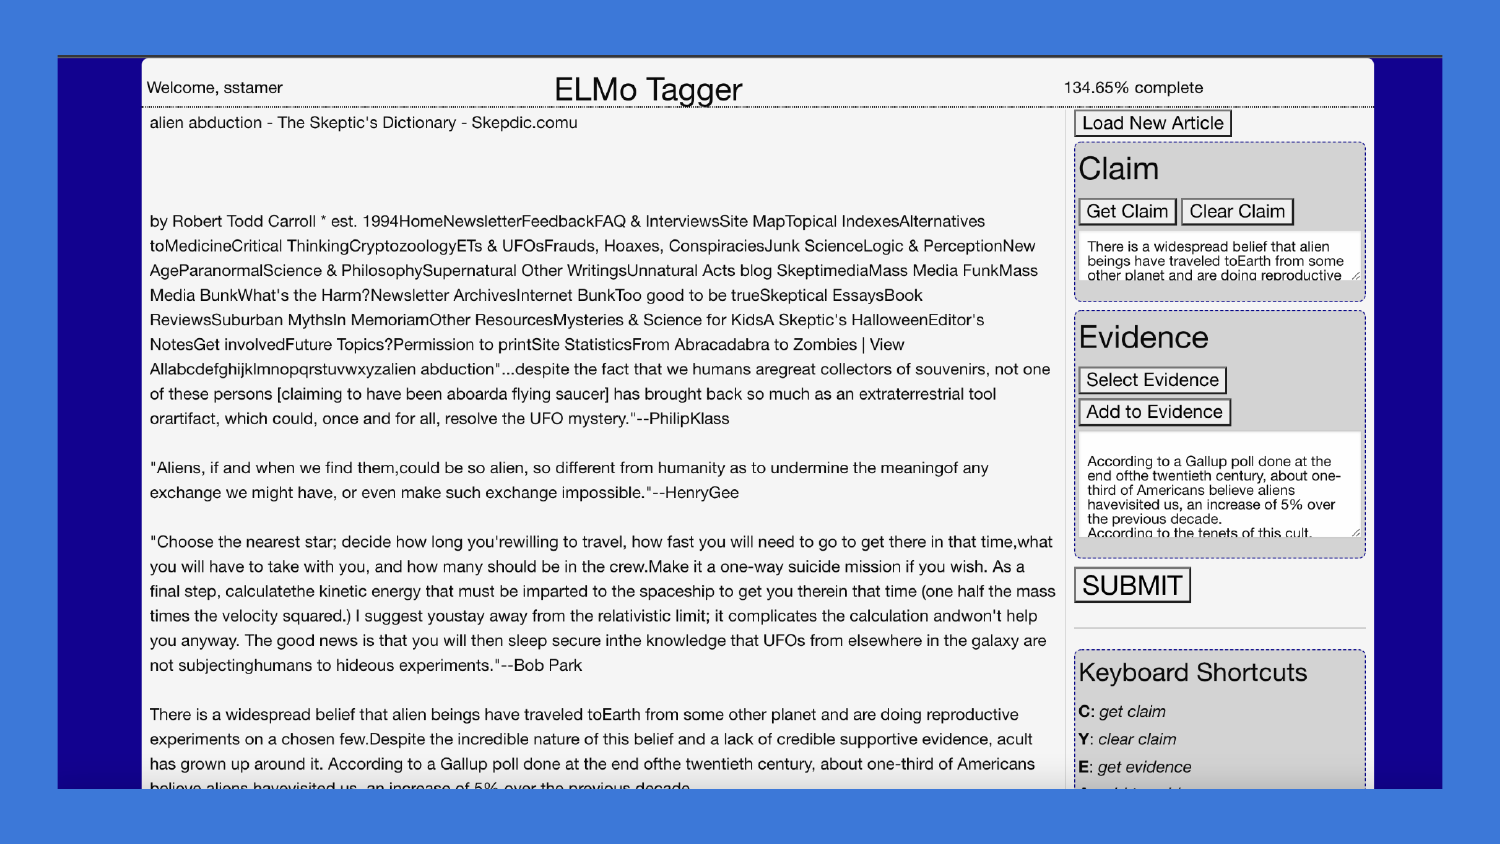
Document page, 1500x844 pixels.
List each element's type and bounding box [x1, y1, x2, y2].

picture [57, 54, 1443, 789]
